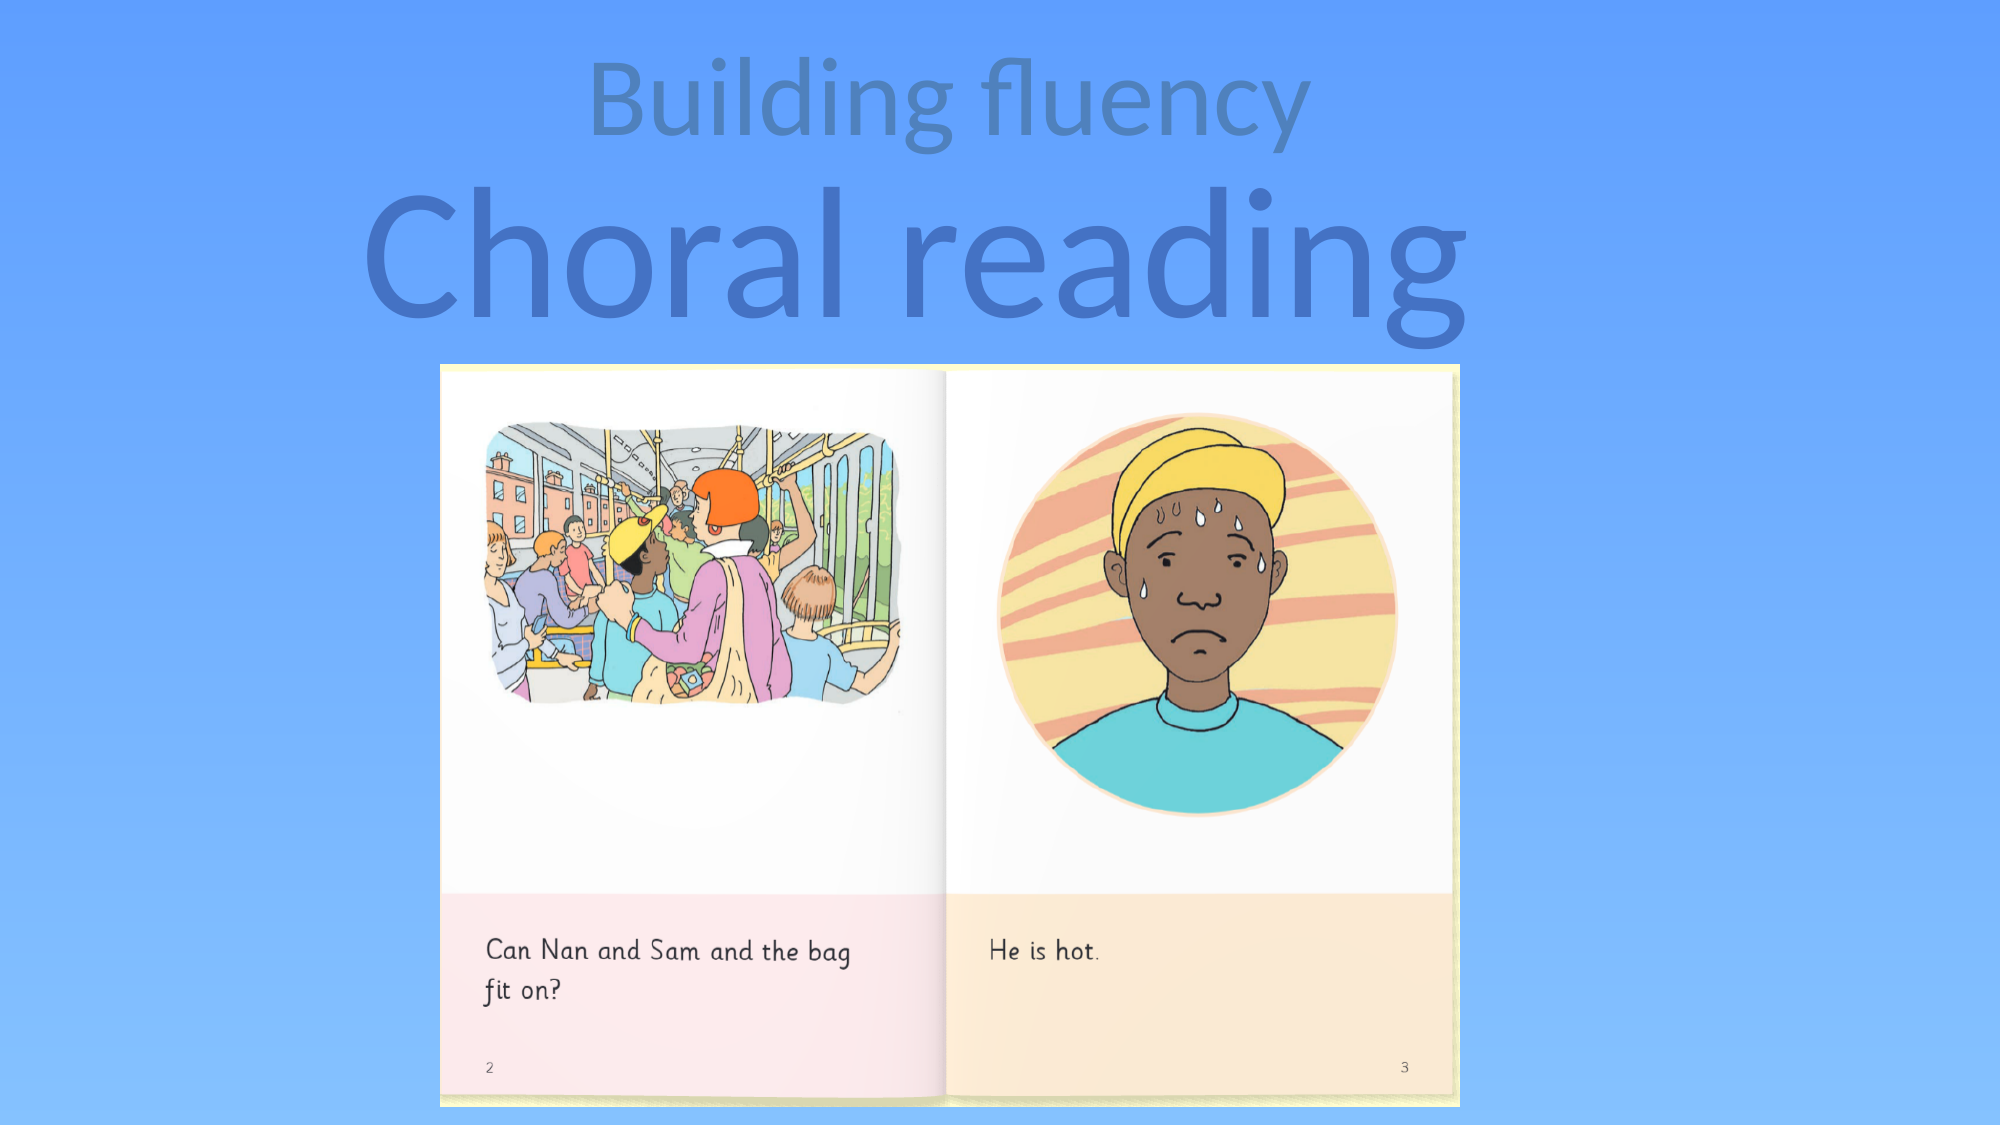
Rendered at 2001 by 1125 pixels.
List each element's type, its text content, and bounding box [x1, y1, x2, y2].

text_box Building fluency [571, 15, 1329, 122]
picture [440, 364, 1460, 1108]
text_box Choral reading [329, 122, 1503, 363]
